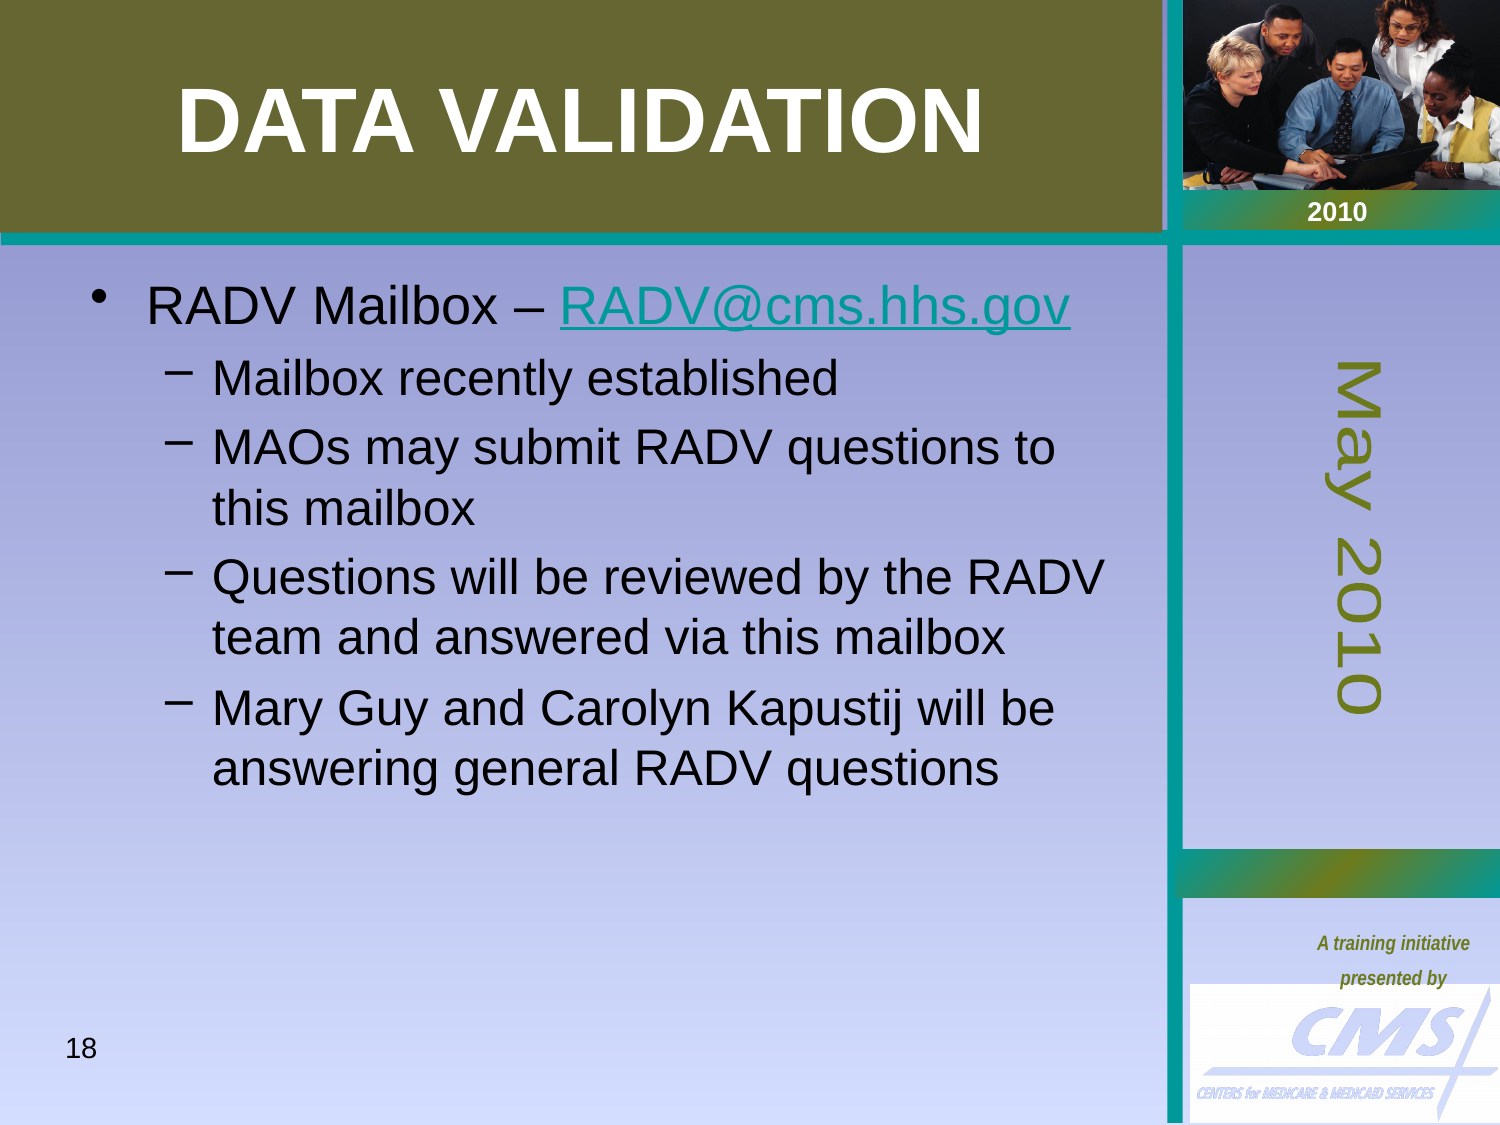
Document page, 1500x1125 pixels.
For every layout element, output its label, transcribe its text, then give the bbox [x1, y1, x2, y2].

picture [1183, 0, 1500, 190]
slide_number 18 [49, 1021, 401, 1101]
list RADV Mailbox – RADV@cms.hhs.gov Mailbox recently established MAOs may submit RADV questions to this mailbox Questions will be reviewed by the RADV team and answered via this mailbox Mary Guy and Carolyn Kapustij will be answering general RADV questions [75, 262, 1163, 1005]
title DATA VALIDATION [0, 0, 1163, 233]
